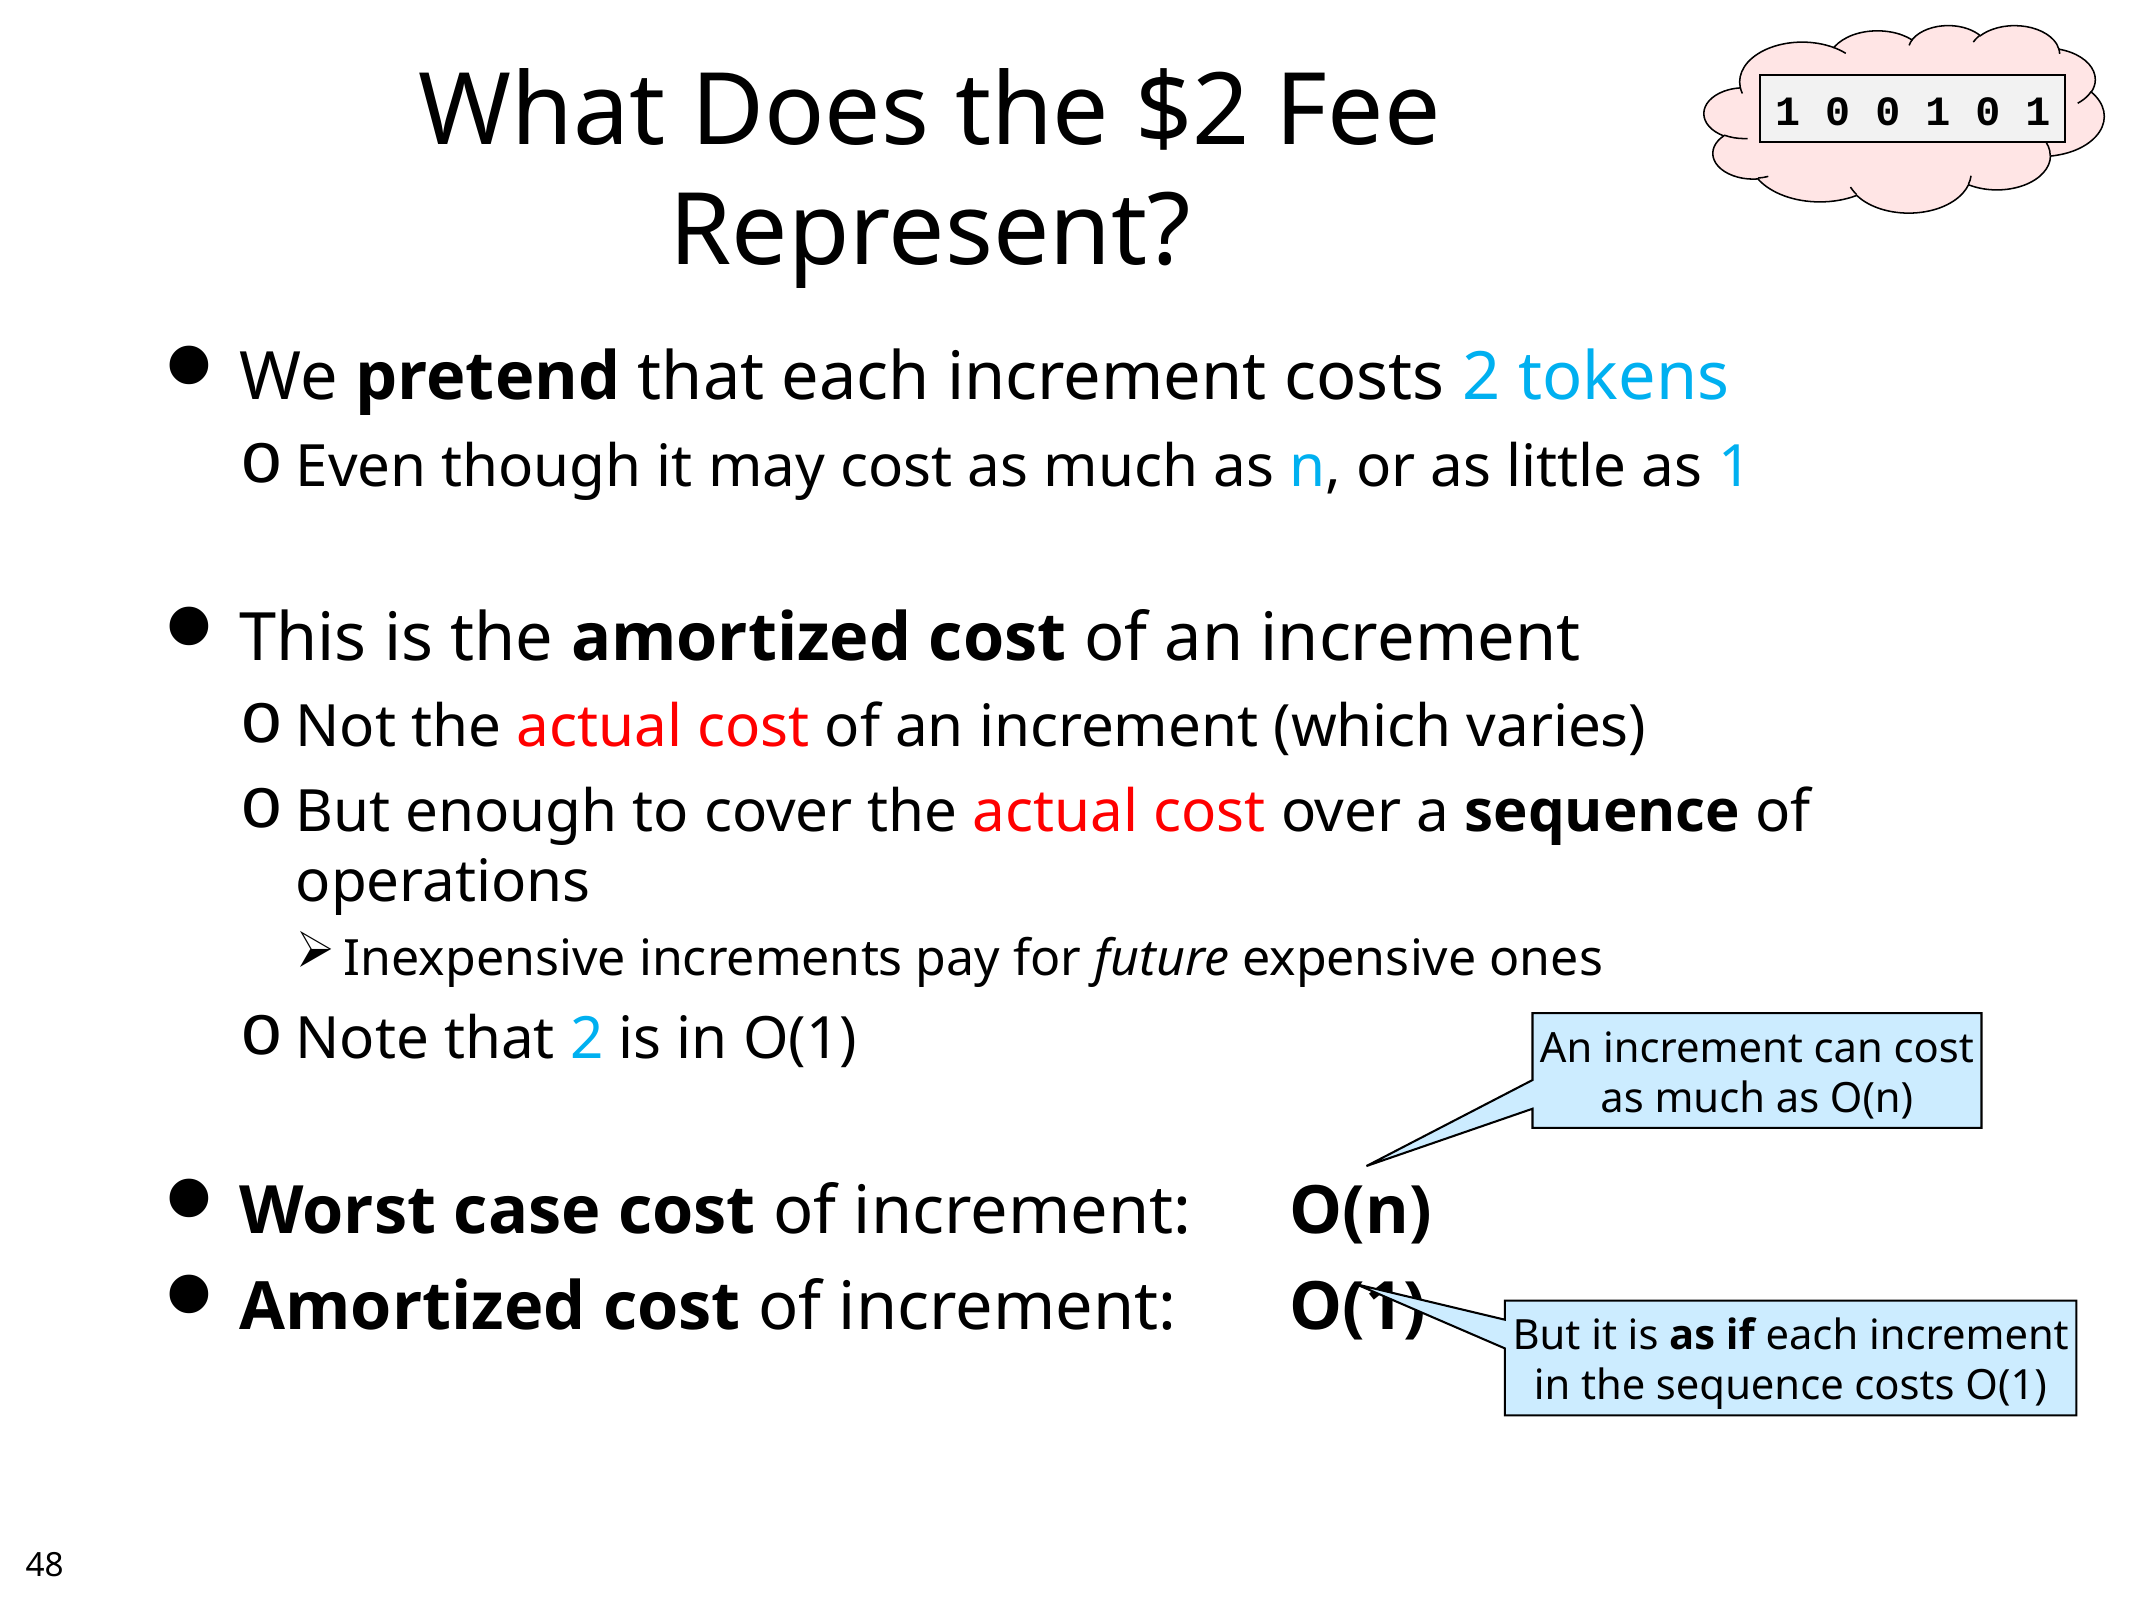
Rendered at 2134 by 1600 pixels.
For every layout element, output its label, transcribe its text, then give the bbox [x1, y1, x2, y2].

text_box [1703, 25, 2105, 214]
text_box 1 0 0 1 0 1 [1760, 75, 2066, 142]
list We pretend that each increment costs 2 tokens Even though it may cost as much as n, or as little as 1 This is the amortized cost of an increment Not the actual cost of an increment (which varies) But enough to cover the actual cost over a sequence of operations Inexpensive increments pay for future expensive ones Note that 2 is in O(1) Worst case cost of increment: O(n) Amortized cost of increment: O(1) [155, 324, 2018, 1457]
text_box But it is as if each increment in the sequence costs O(1) [1356, 1284, 2077, 1416]
slide_number 47 [16, 1533, 74, 1588]
title What Does the $2 Fee Represent? [155, 41, 1705, 289]
text_box An increment can cost as much as O(n) [1366, 1013, 1982, 1167]
